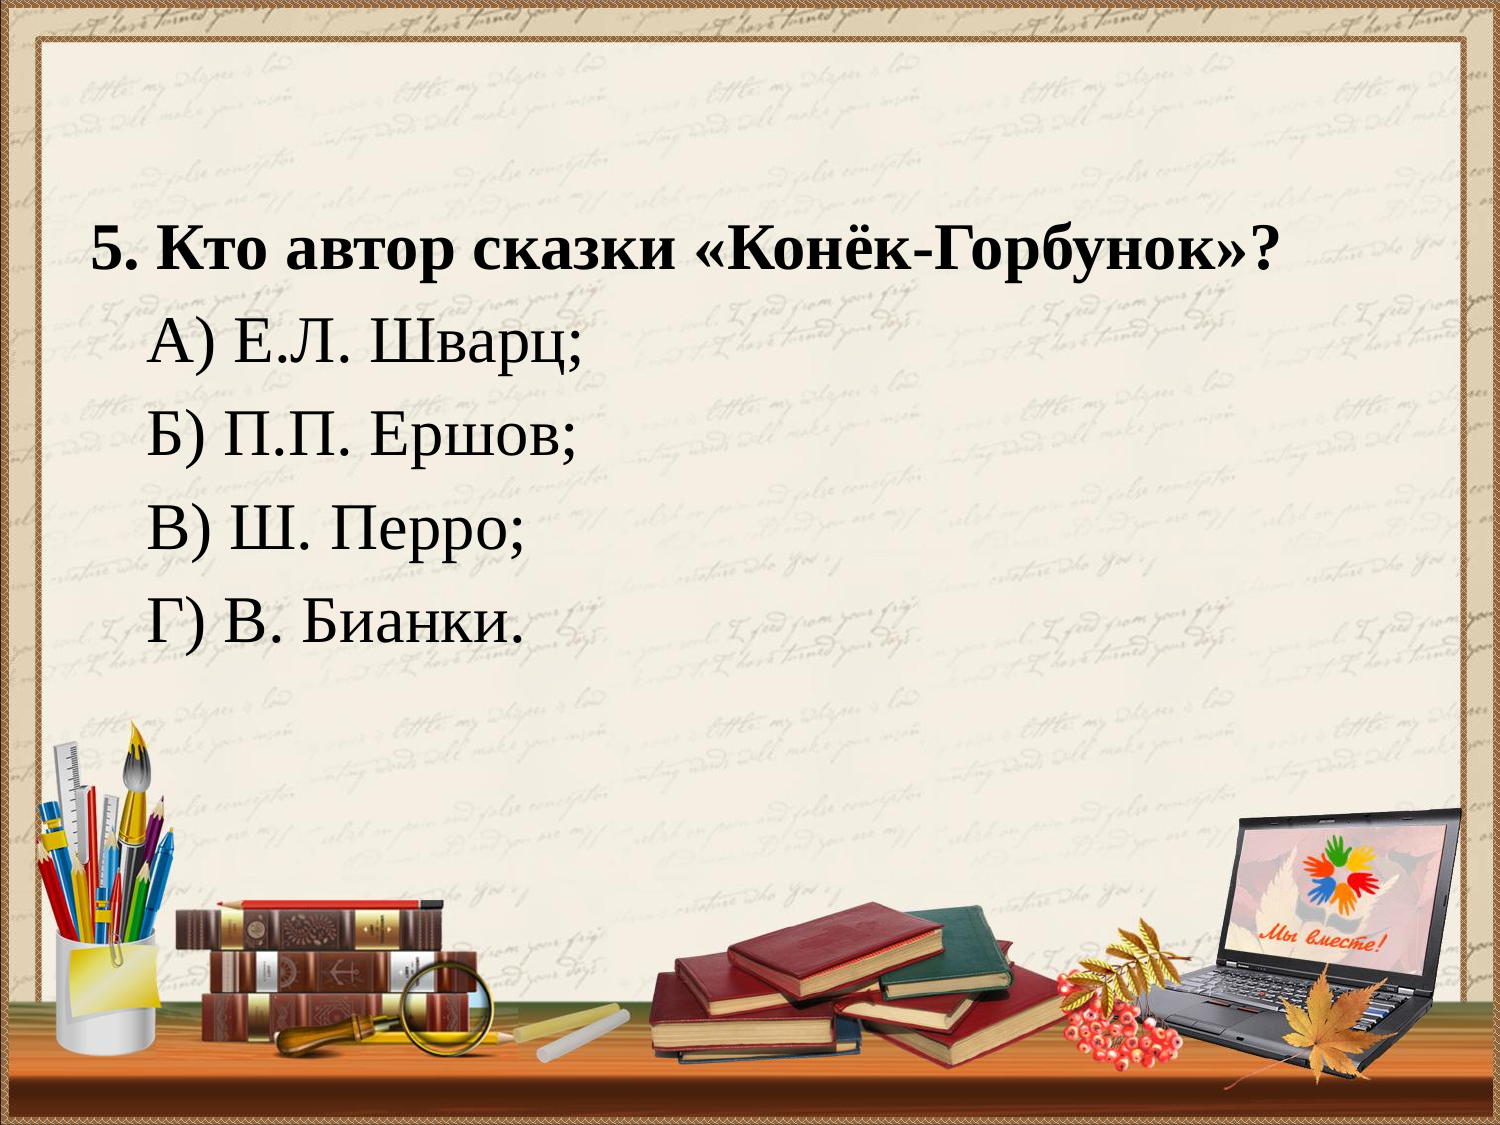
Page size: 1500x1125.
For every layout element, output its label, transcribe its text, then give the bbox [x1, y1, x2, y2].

picture [0, 0, 1500, 1125]
list 5. Кто автор сказки «Конёк-Горбунок»? А) Е.Л. Шварц; Б) П.П. Ершов; В) Ш. Перро; Г) В. Бианки. [75, 101, 1425, 1005]
